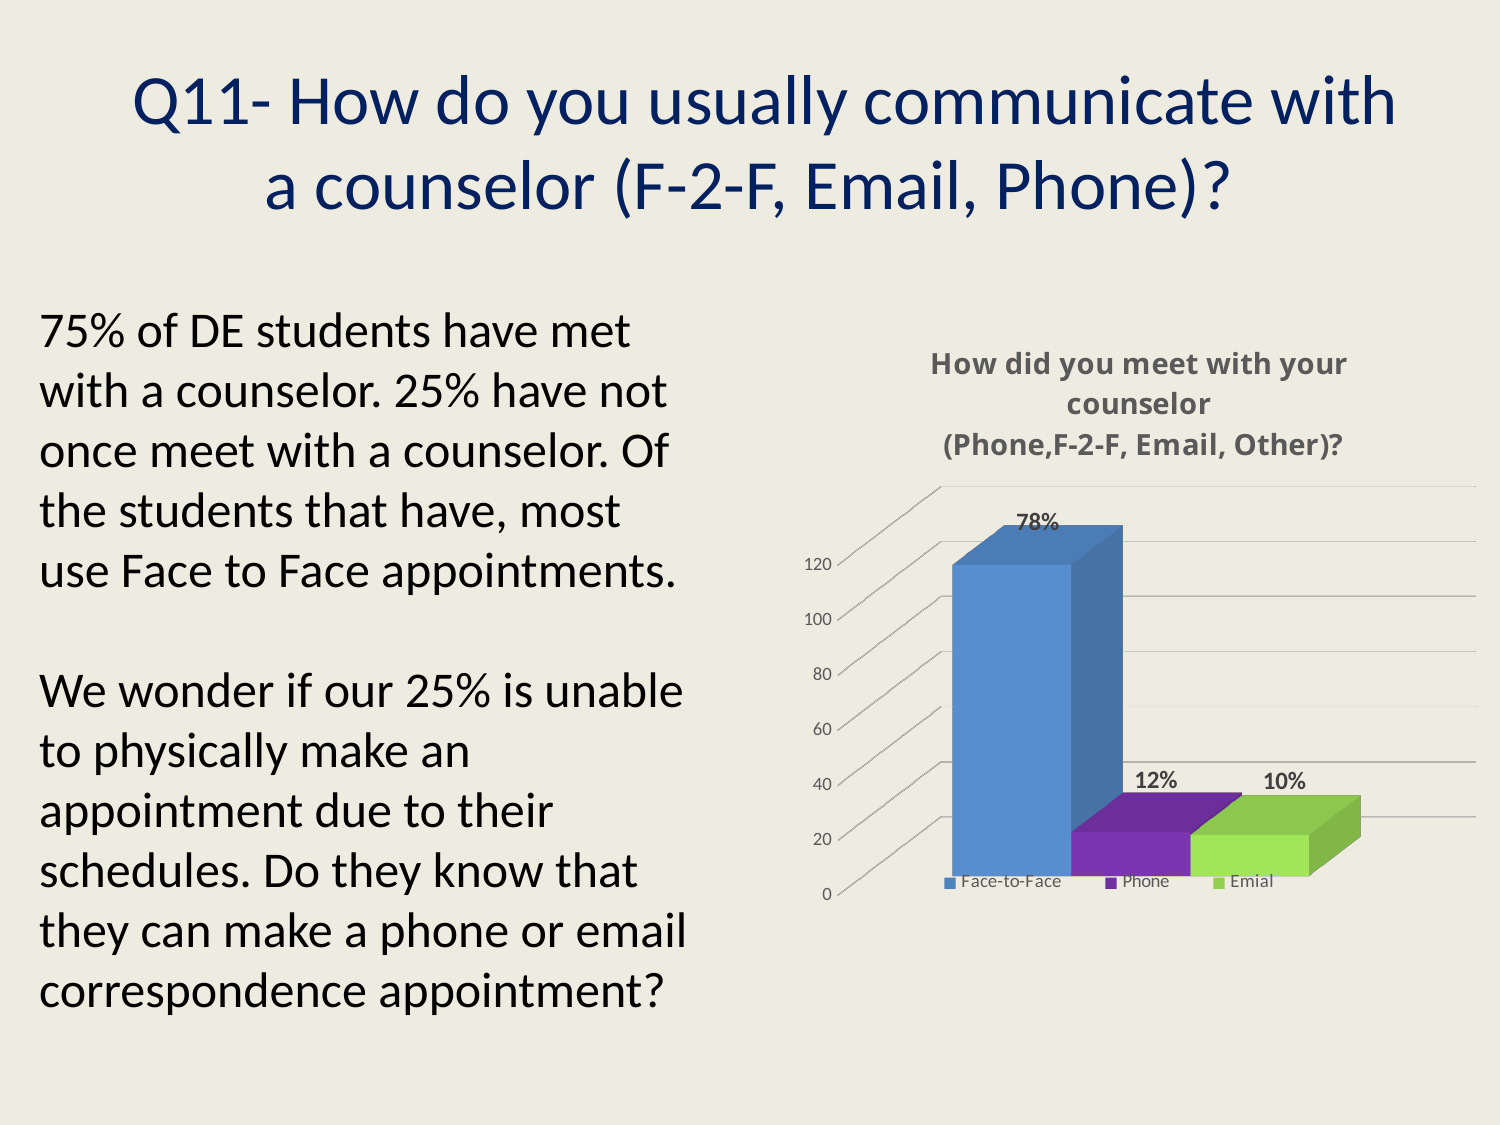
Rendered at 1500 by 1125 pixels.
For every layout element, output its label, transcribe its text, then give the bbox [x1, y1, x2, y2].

title Q11- How do you usually communicate with a counselor (F-2-F, Email, Phone)? [75, 45, 1425, 233]
chart [784, 313, 1495, 960]
text_box 75% of DE students have met with a counselor. 25% have not once meet with a counselor. Of the students that have, most use Face to Face appointments. We wonder if our 25% is unable to physically make an appointment due to their schedules. Do they know that they can make a phone or email correspondence appointment? [24, 290, 710, 1026]
